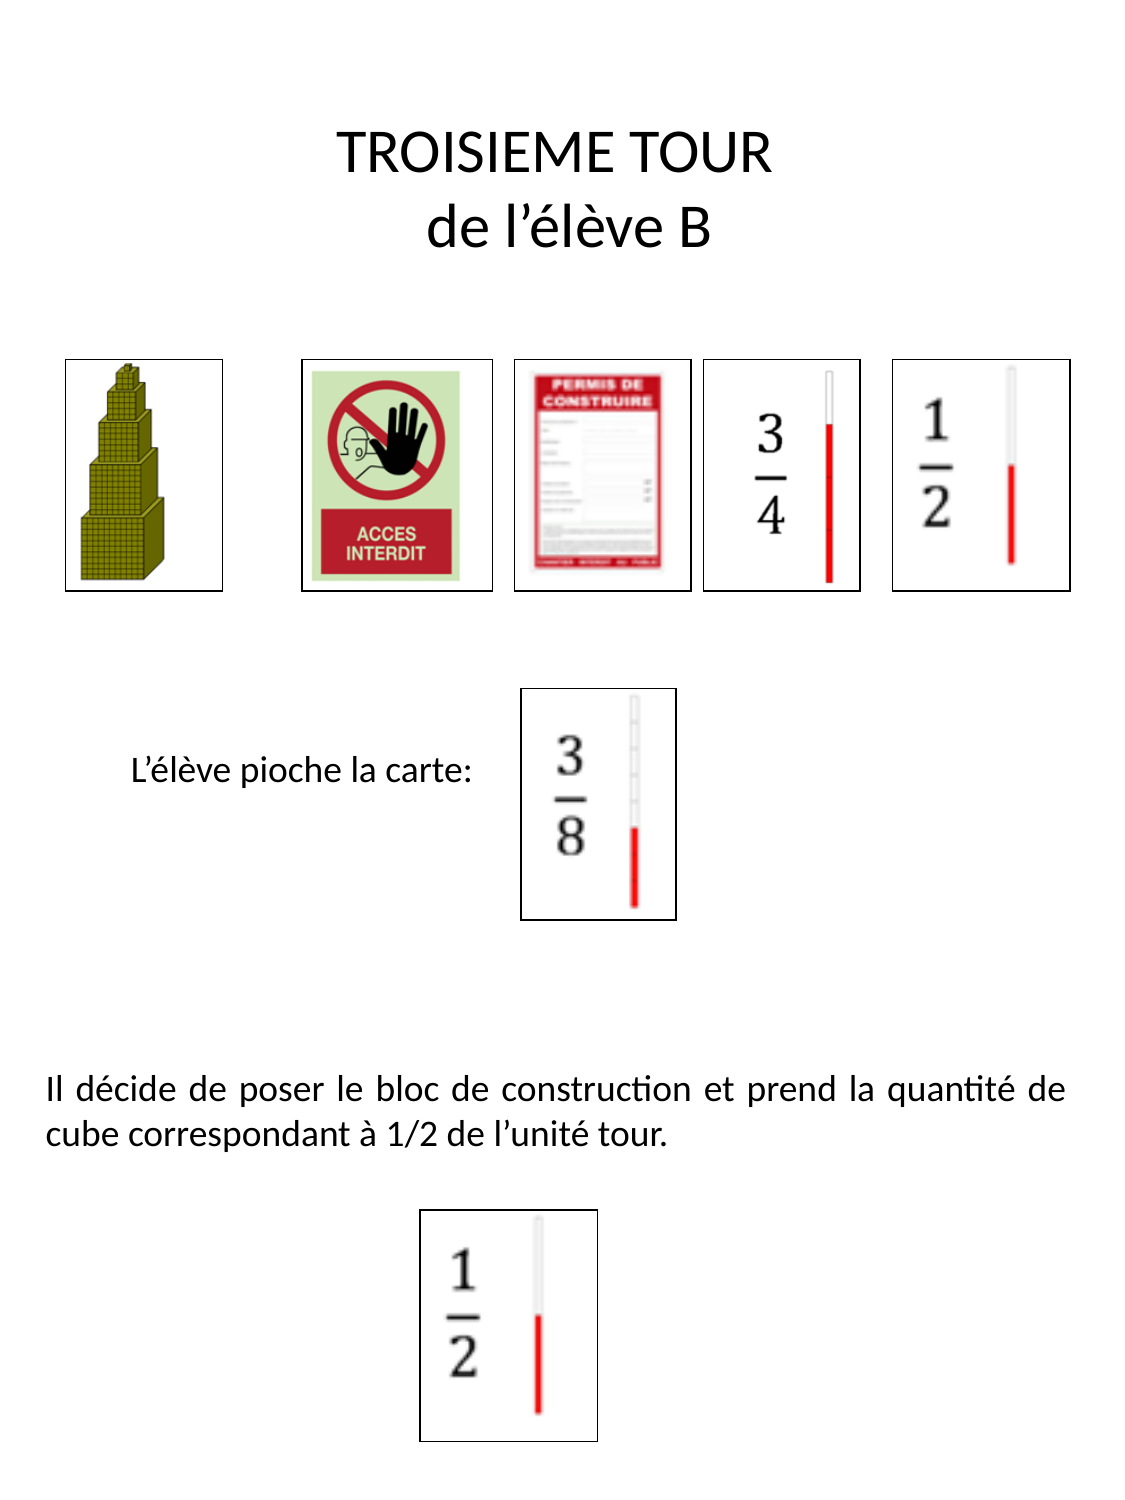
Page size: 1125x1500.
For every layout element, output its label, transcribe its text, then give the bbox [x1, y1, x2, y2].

picture [420, 1210, 597, 1442]
picture [66, 359, 223, 591]
text_box L’élève pioche la carte: [116, 738, 497, 798]
picture [521, 688, 676, 920]
picture [893, 359, 1070, 591]
picture [302, 359, 492, 591]
picture [703, 359, 860, 591]
text_box Il décide de poser le bloc de construction et prend la quantité de cube correspondant à 1/2 de l’unité tour. [30, 1057, 1083, 1162]
title TROISIEME TOUR de l’élève B [56, 60, 1069, 310]
picture [514, 359, 691, 591]
